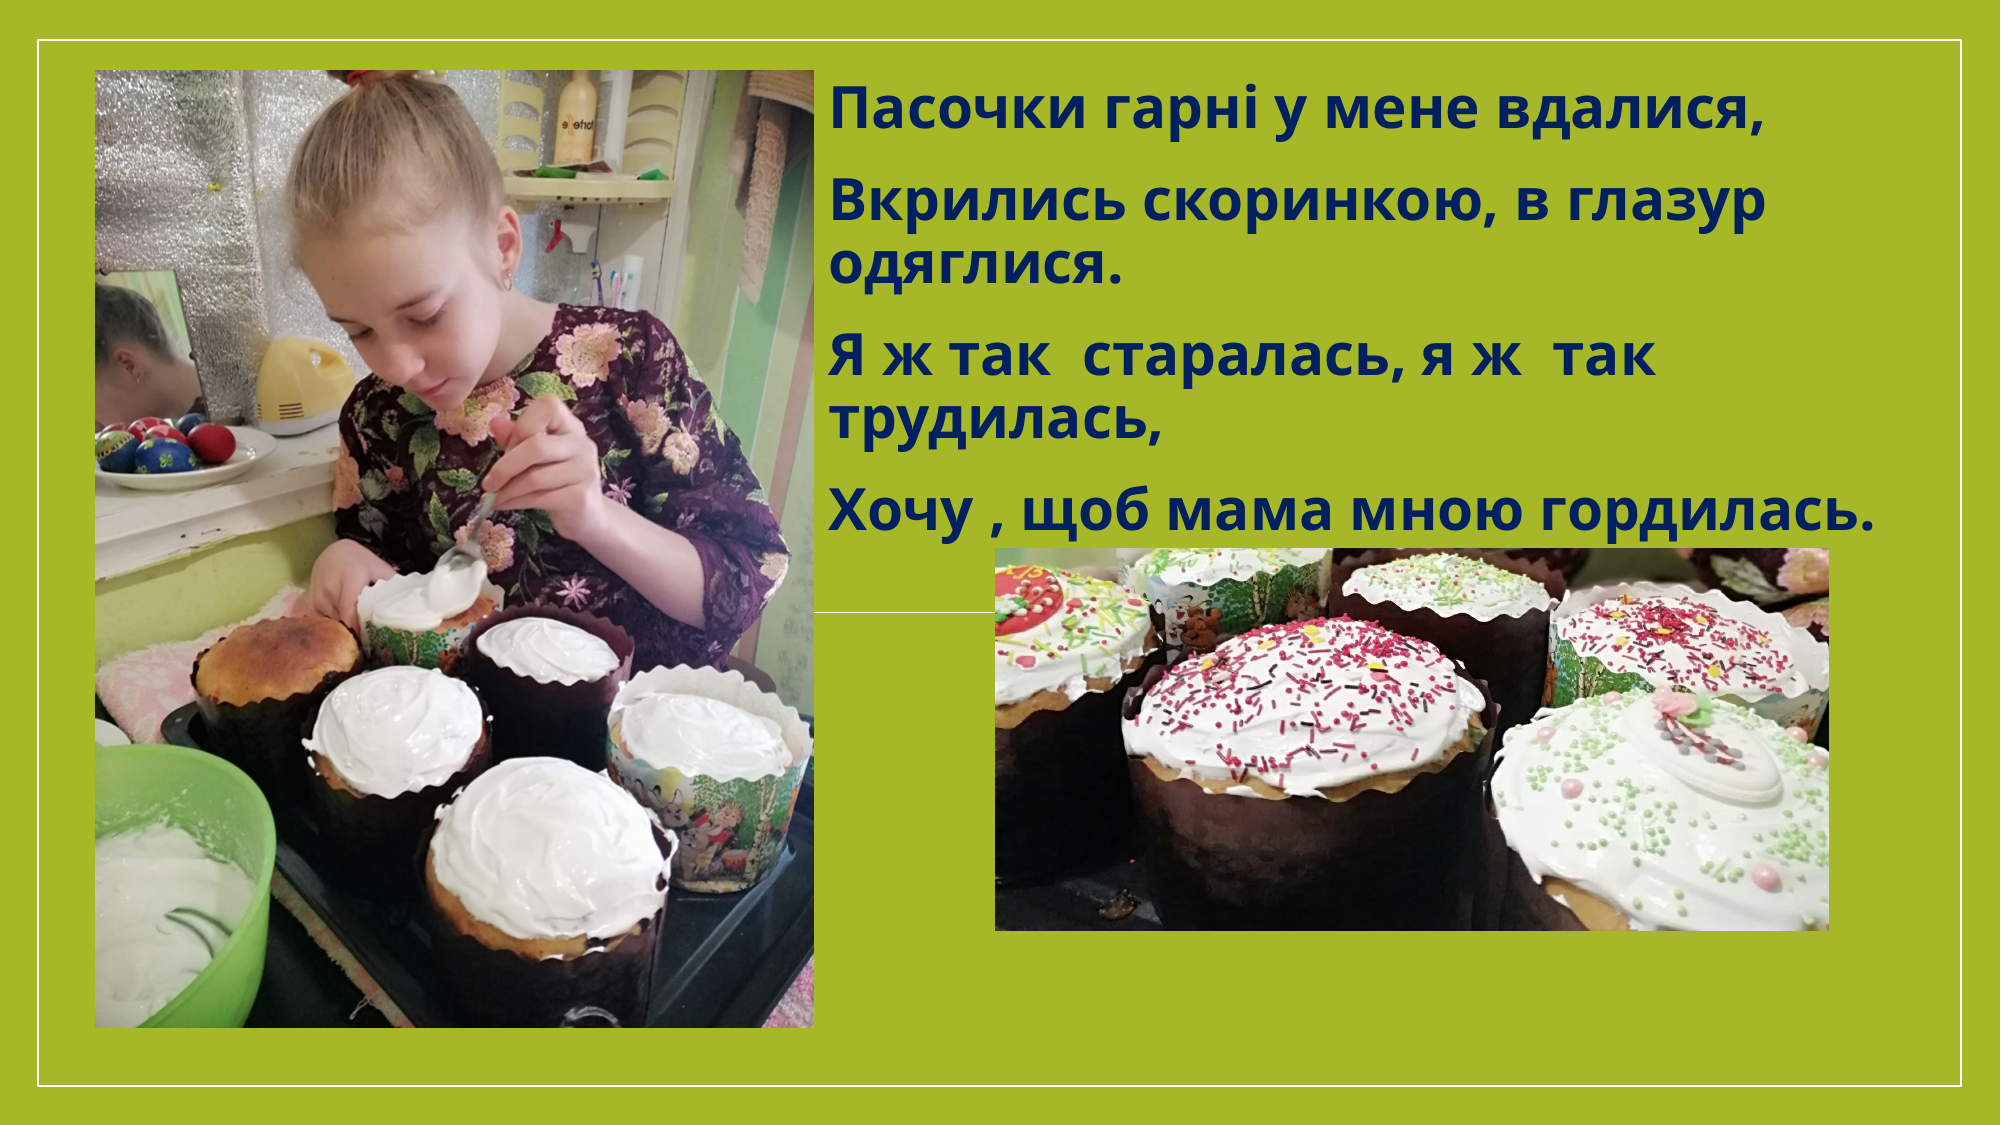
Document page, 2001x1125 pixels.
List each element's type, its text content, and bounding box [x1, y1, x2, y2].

picture [994, 548, 1829, 931]
subtitle Пасочки гарні у мене вдалися, Вкрились скоринкою, в глазур одяглися. Я ж так старалась, я ж так трудилась, Хочу , щоб мама мною гордилась. [815, 70, 1948, 495]
picture [94, 70, 814, 1028]
